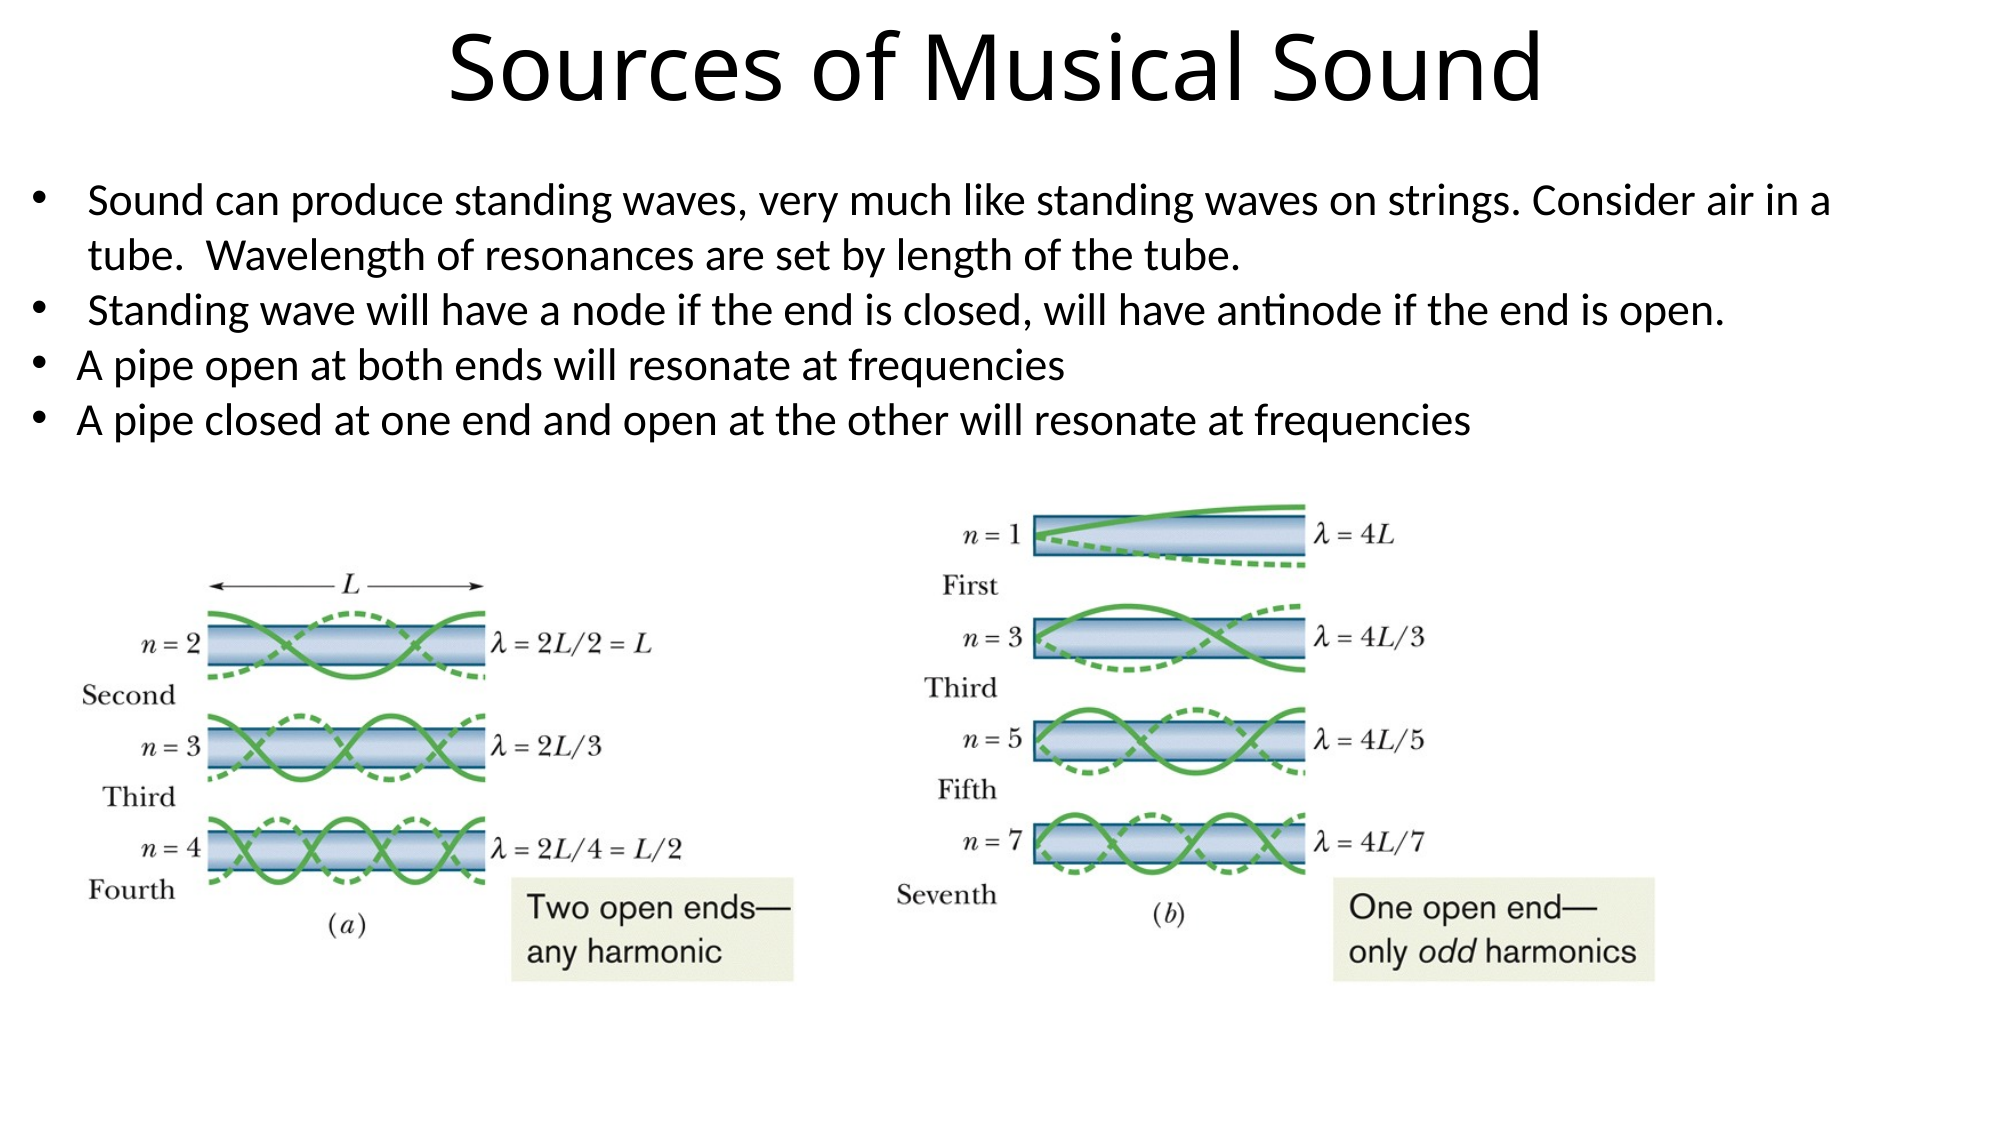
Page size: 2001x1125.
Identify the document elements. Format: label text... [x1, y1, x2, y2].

title Sources of Musical Sound [34, 0, 1961, 146]
picture [66, 492, 1669, 988]
